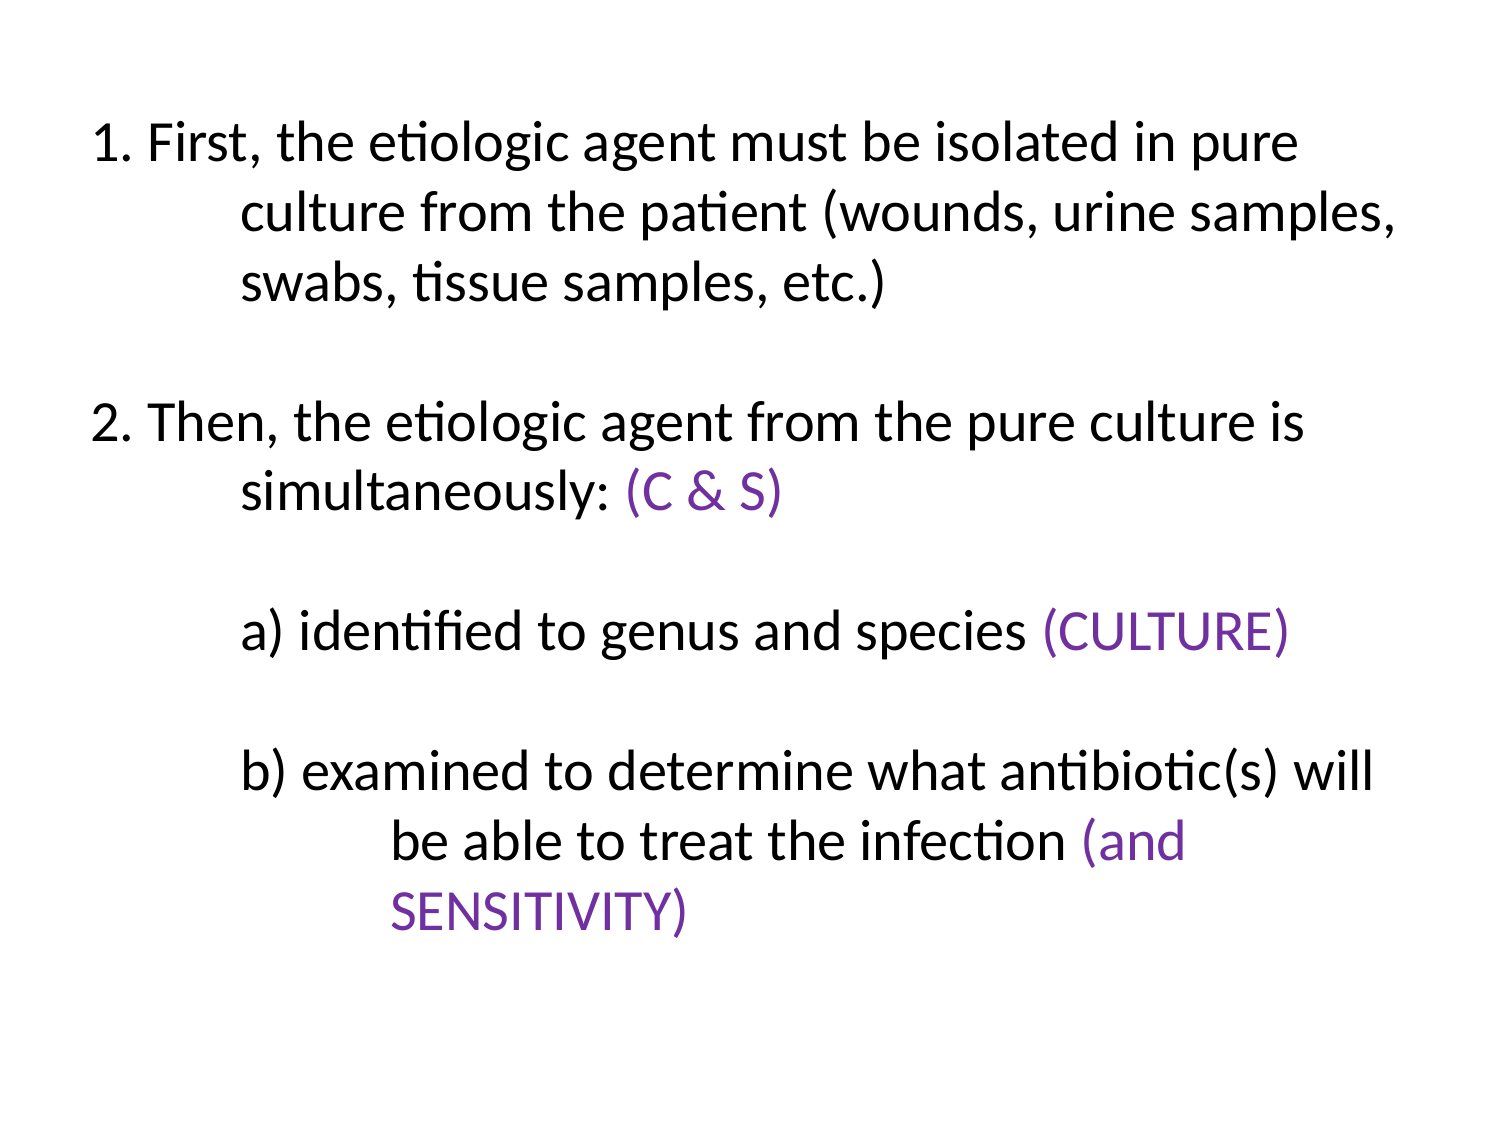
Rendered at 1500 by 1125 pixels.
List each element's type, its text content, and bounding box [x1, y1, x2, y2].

title 1. First, the etiologic agent must be isolated in pure culture from the patient (wounds, urine samples, swabs, tissue samples, etc.) 2. Then, the etiologic agent from the pure culture is simultaneously: (C & S) a) identified to genus and species (CULTURE) b) examined to determine what antibiotic(s) will be able to treat the infection (and SENSITIVITY) [75, 45, 1425, 1000]
